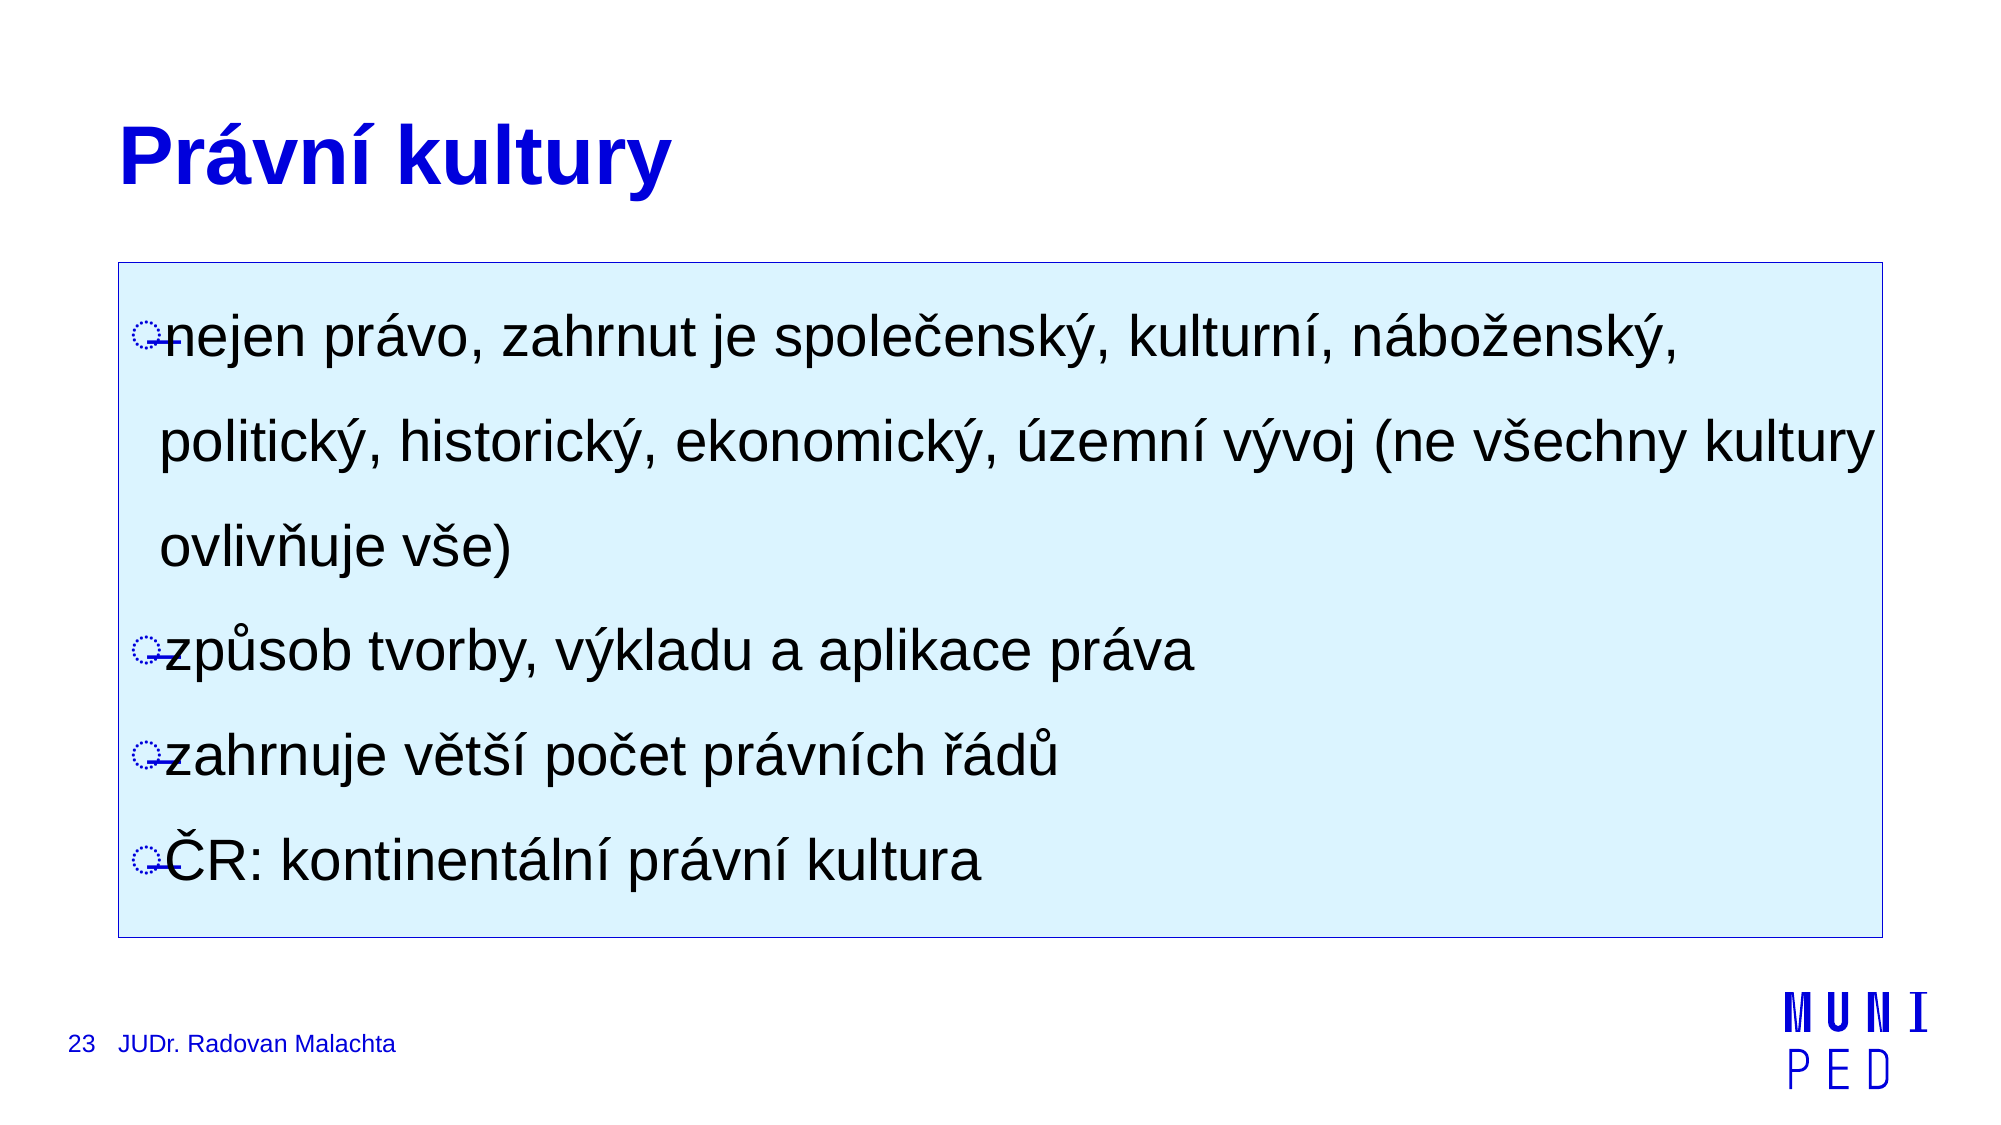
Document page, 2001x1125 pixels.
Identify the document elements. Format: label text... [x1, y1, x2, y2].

footer JUDr. Radovan Malachta [118, 1021, 1418, 1063]
list nejen právo, zahrnut je společenský, kulturní, náboženský, politický, historický, ekonomický, územní vývoj (ne všechny kultury ovlivňuje vše) způsob tvorby, výkladu a aplikace práva zahrnuje větší počet právních řádů ČR: kontinentální právní kultura [118, 262, 1883, 938]
title Právní kultury [118, 118, 1883, 193]
slide_number 23 [67, 1021, 110, 1063]
